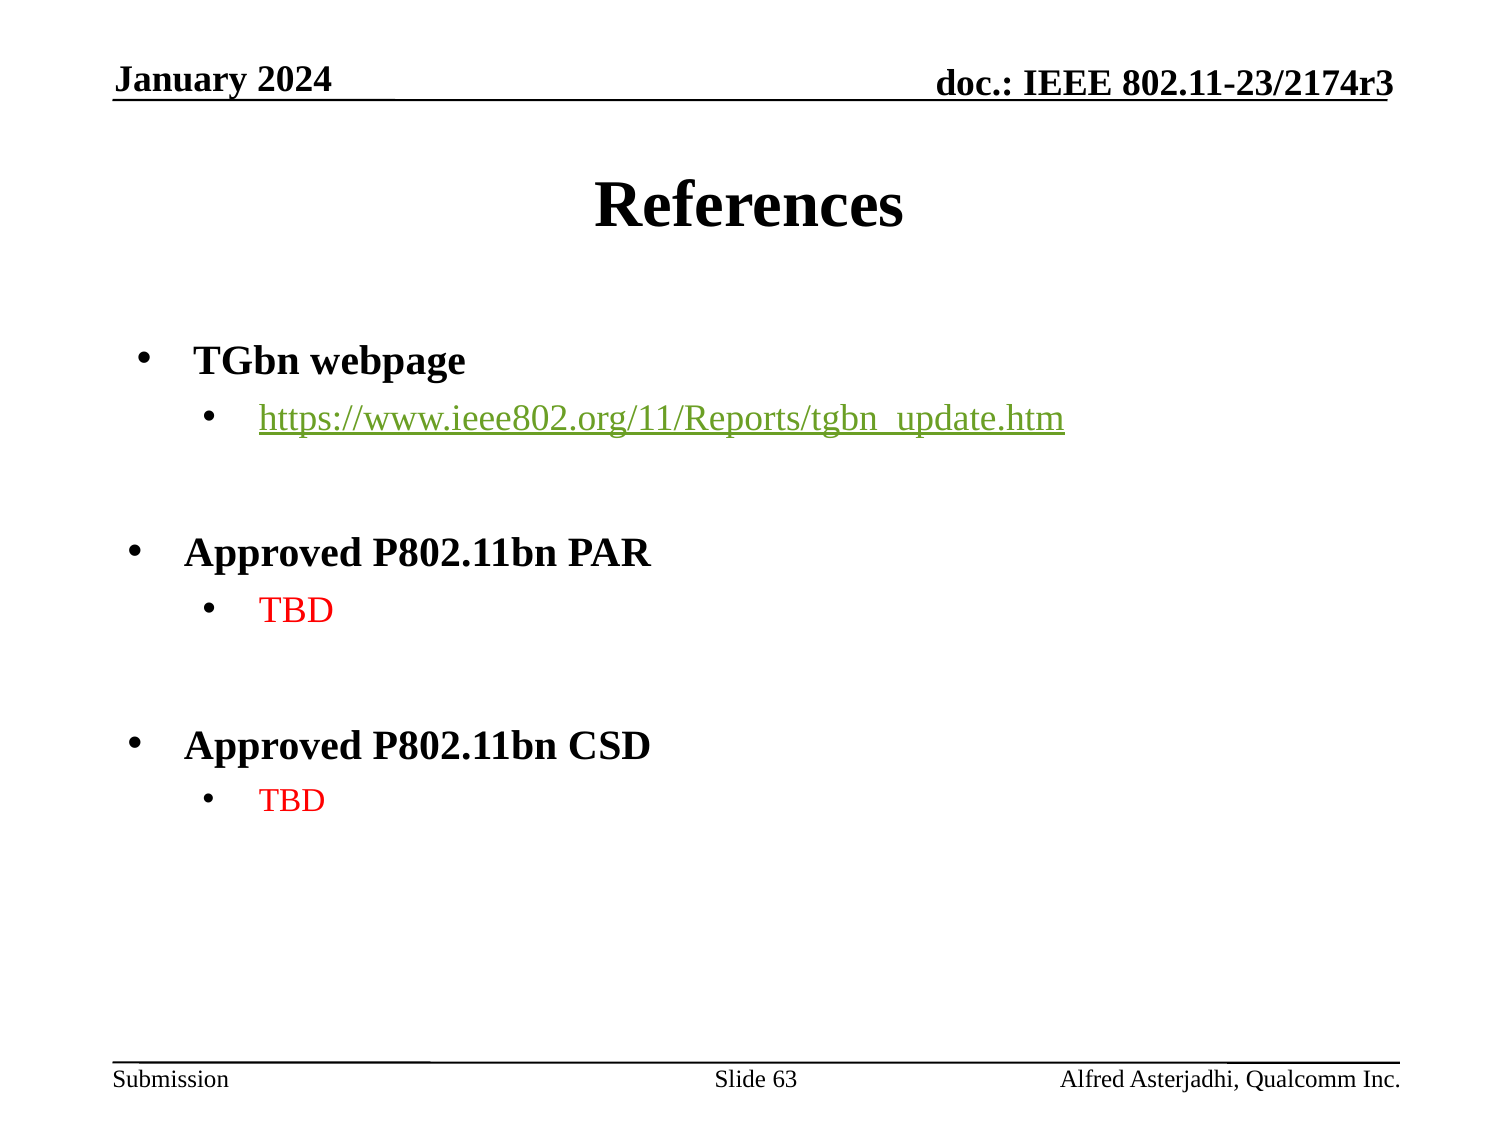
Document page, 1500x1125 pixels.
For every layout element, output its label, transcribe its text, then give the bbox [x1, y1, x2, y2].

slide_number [114, 54, 493, 100]
list TGbn webpage https://www.ieee802.org/11/Reports/tgbn_update.htm Approved P802.11bn PAR TBD Approved P802.11bn CSD TBD [112, 324, 1388, 1000]
footer Alfred Asterjadhi, Qualcomm Inc. [878, 1061, 1402, 1093]
slide_number Slide 63 [712, 1061, 800, 1123]
title References [112, 112, 1388, 288]
